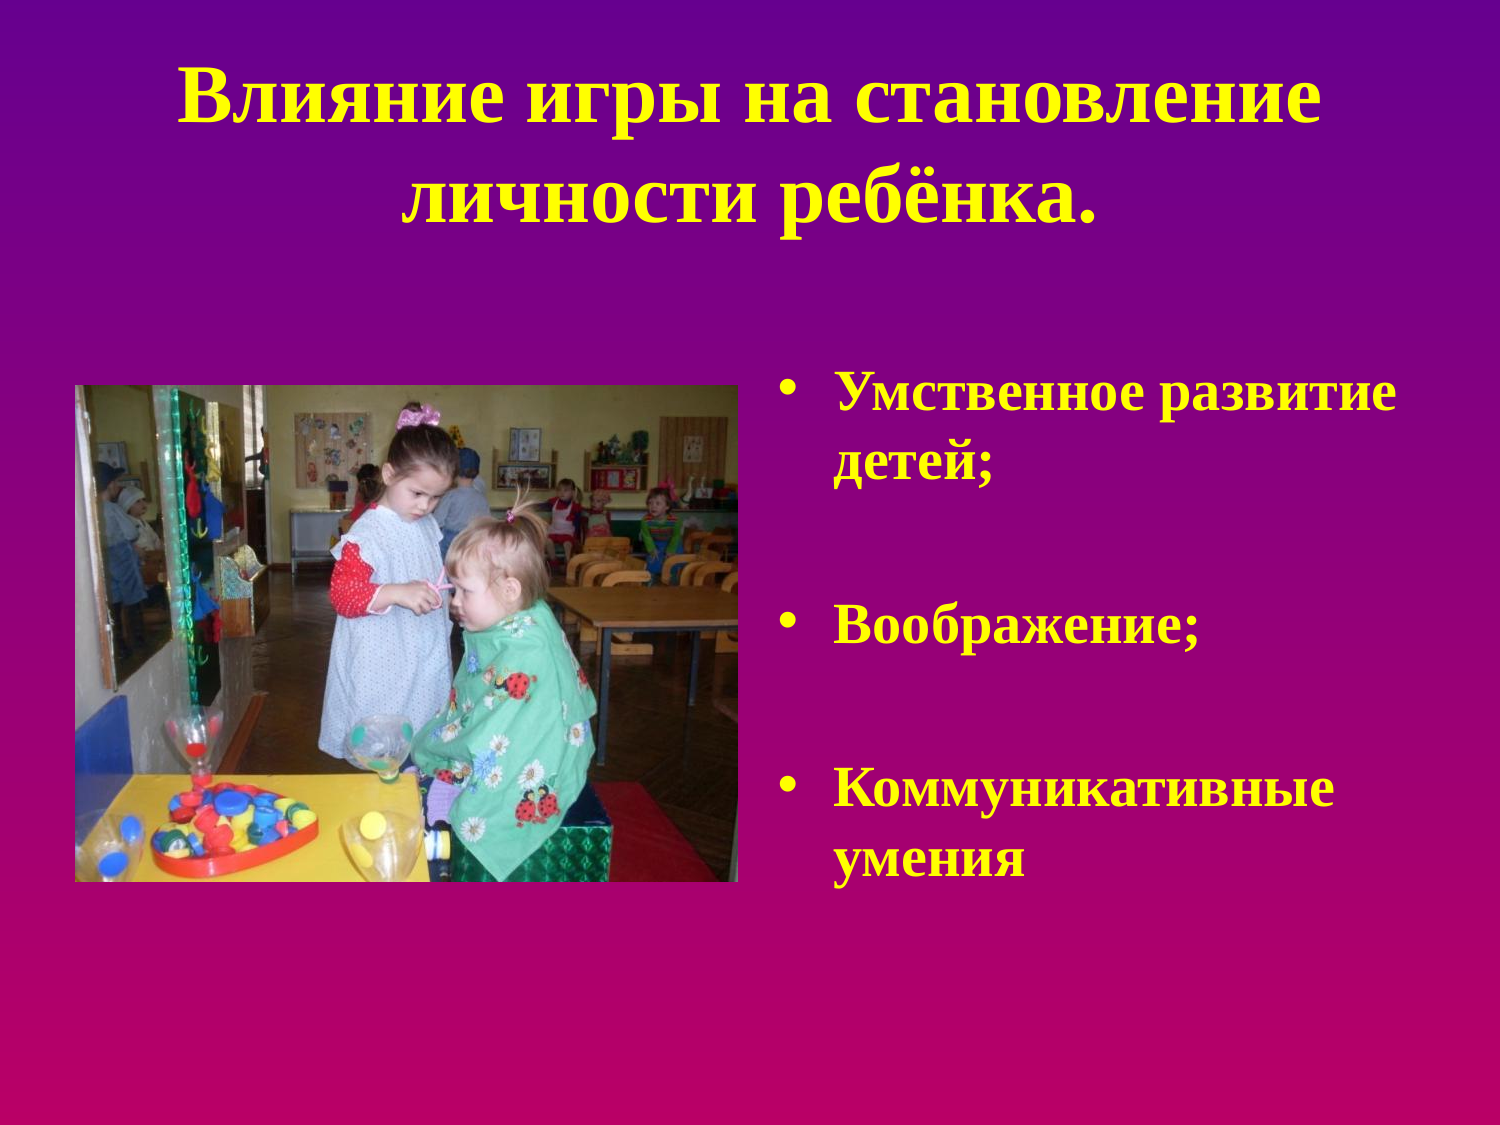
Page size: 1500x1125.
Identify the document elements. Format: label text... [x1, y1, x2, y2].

title Влияние игры на становление личности ребёнка. [74, 44, 1426, 233]
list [74, 384, 738, 883]
list Умственное развитие детей; Воображение; Коммуникативные умения [762, 262, 1426, 1006]
